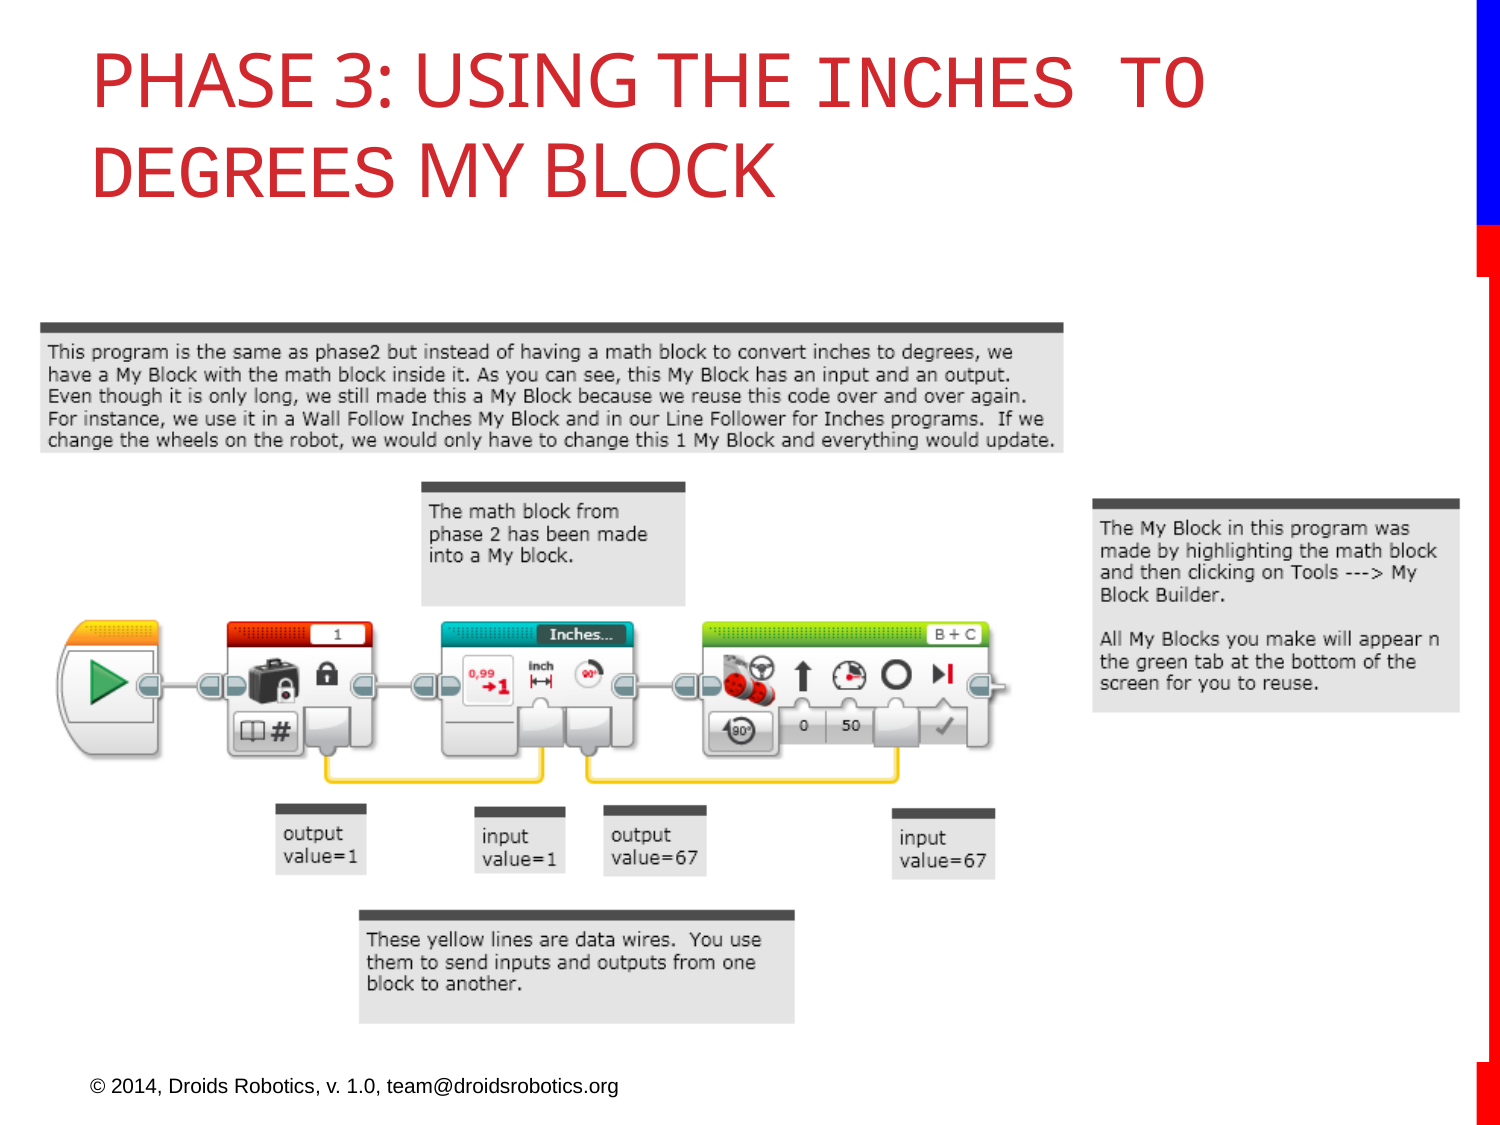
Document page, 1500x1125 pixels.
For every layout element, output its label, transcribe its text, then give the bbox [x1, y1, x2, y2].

footer © 2014, Droids Robotics, v. 1.0, team@droidsrobotics.org [75, 1067, 638, 1112]
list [9, 276, 1490, 1062]
title PHASE 3: Using the INCHES TO DEGREES MY BLOCK [75, 25, 1428, 250]
